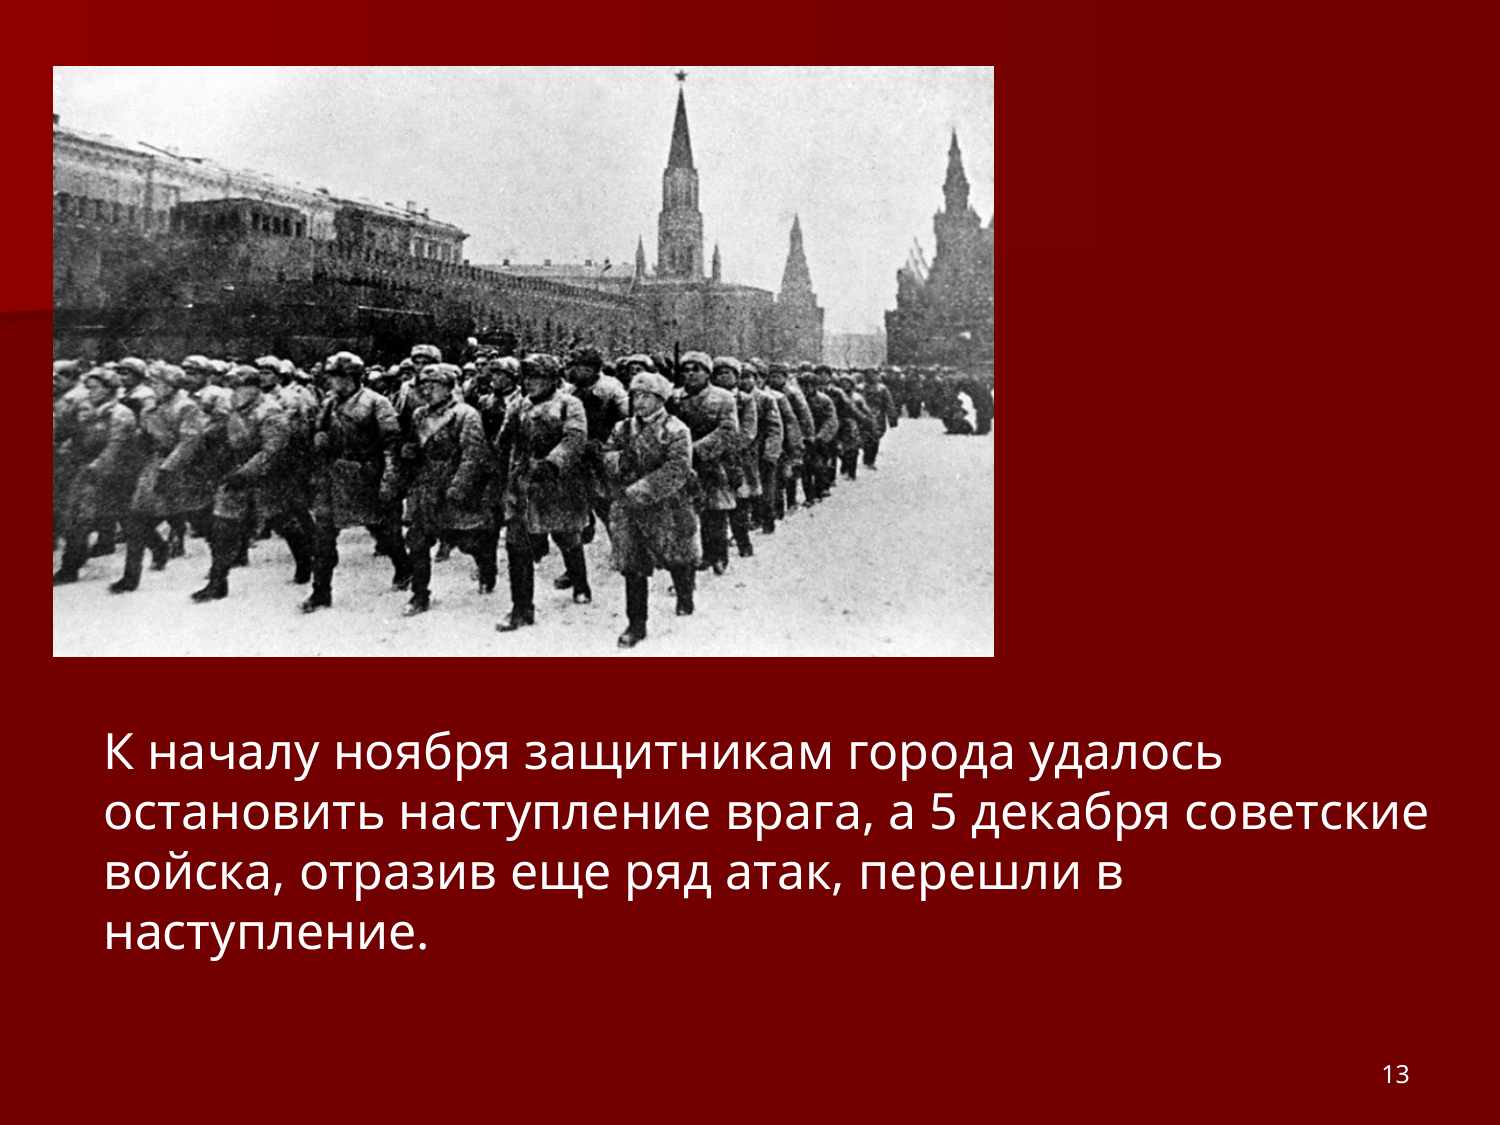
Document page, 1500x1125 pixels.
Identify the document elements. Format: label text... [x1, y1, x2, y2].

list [52, 66, 995, 658]
text_box К началу ноября защитникам города удалось остановить наступление врага, а 5 декабря советские войска, отразив еще ряд атак, перешли в наступление. [88, 397, 1447, 967]
slide_number 13 [1074, 1024, 1426, 1101]
